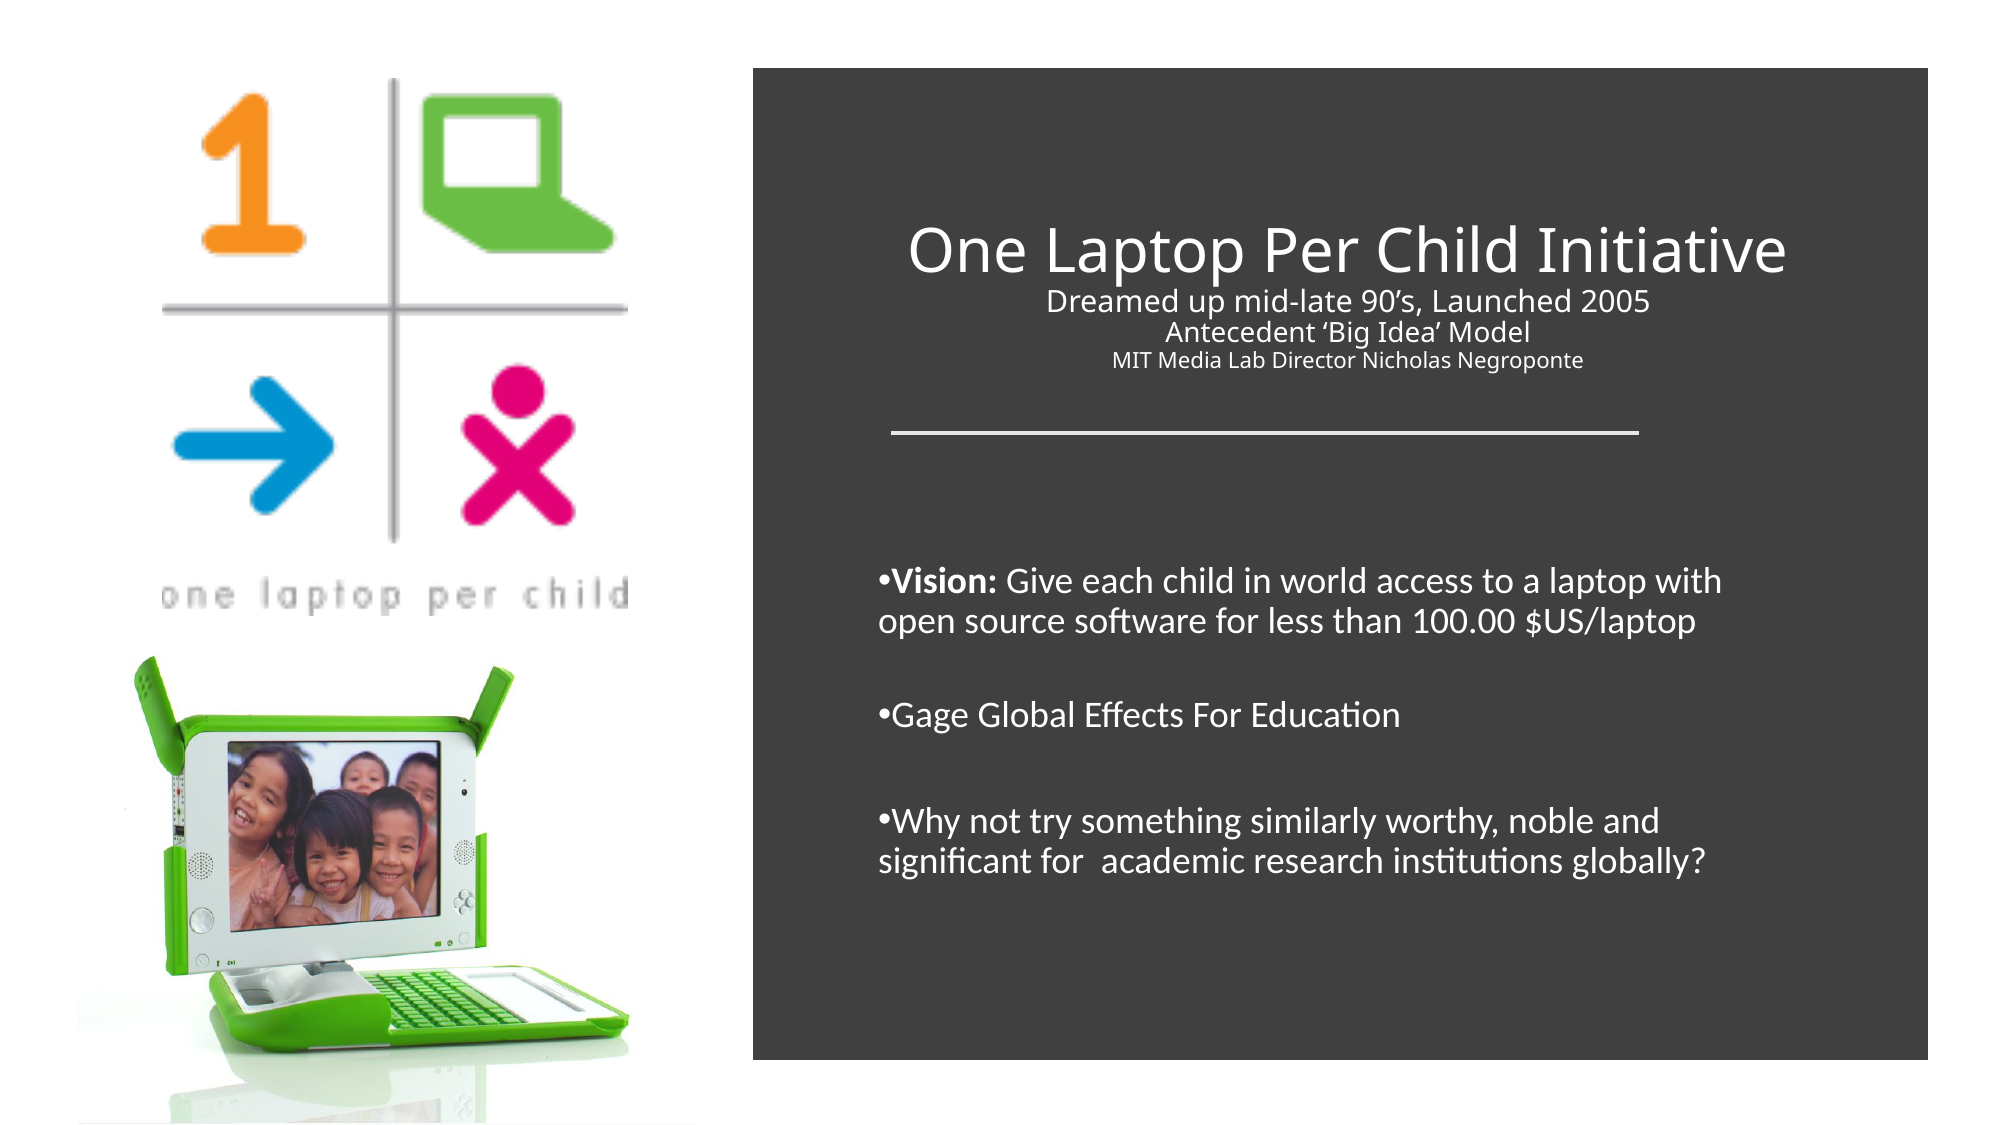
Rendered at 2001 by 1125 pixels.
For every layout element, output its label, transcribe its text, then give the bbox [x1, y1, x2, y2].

text_box Vision: Give each child in world access to a laptop with open source software for less than 100.00 $US/laptop Gage Global Effects For Education Why not try something similarly worthy, noble and significant for academic research institutions globally? [863, 496, 1806, 987]
title One Laptop Per Child Initiative Dreamed up mid-late 90’s, Launched 2005 Antecedent ‘Big Idea’ Model MIT Media Lab Director Nicholas Negroponte [779, 211, 1918, 445]
picture [78, 643, 696, 1125]
picture [162, 78, 628, 616]
text_box [762, 77, 1918, 1050]
